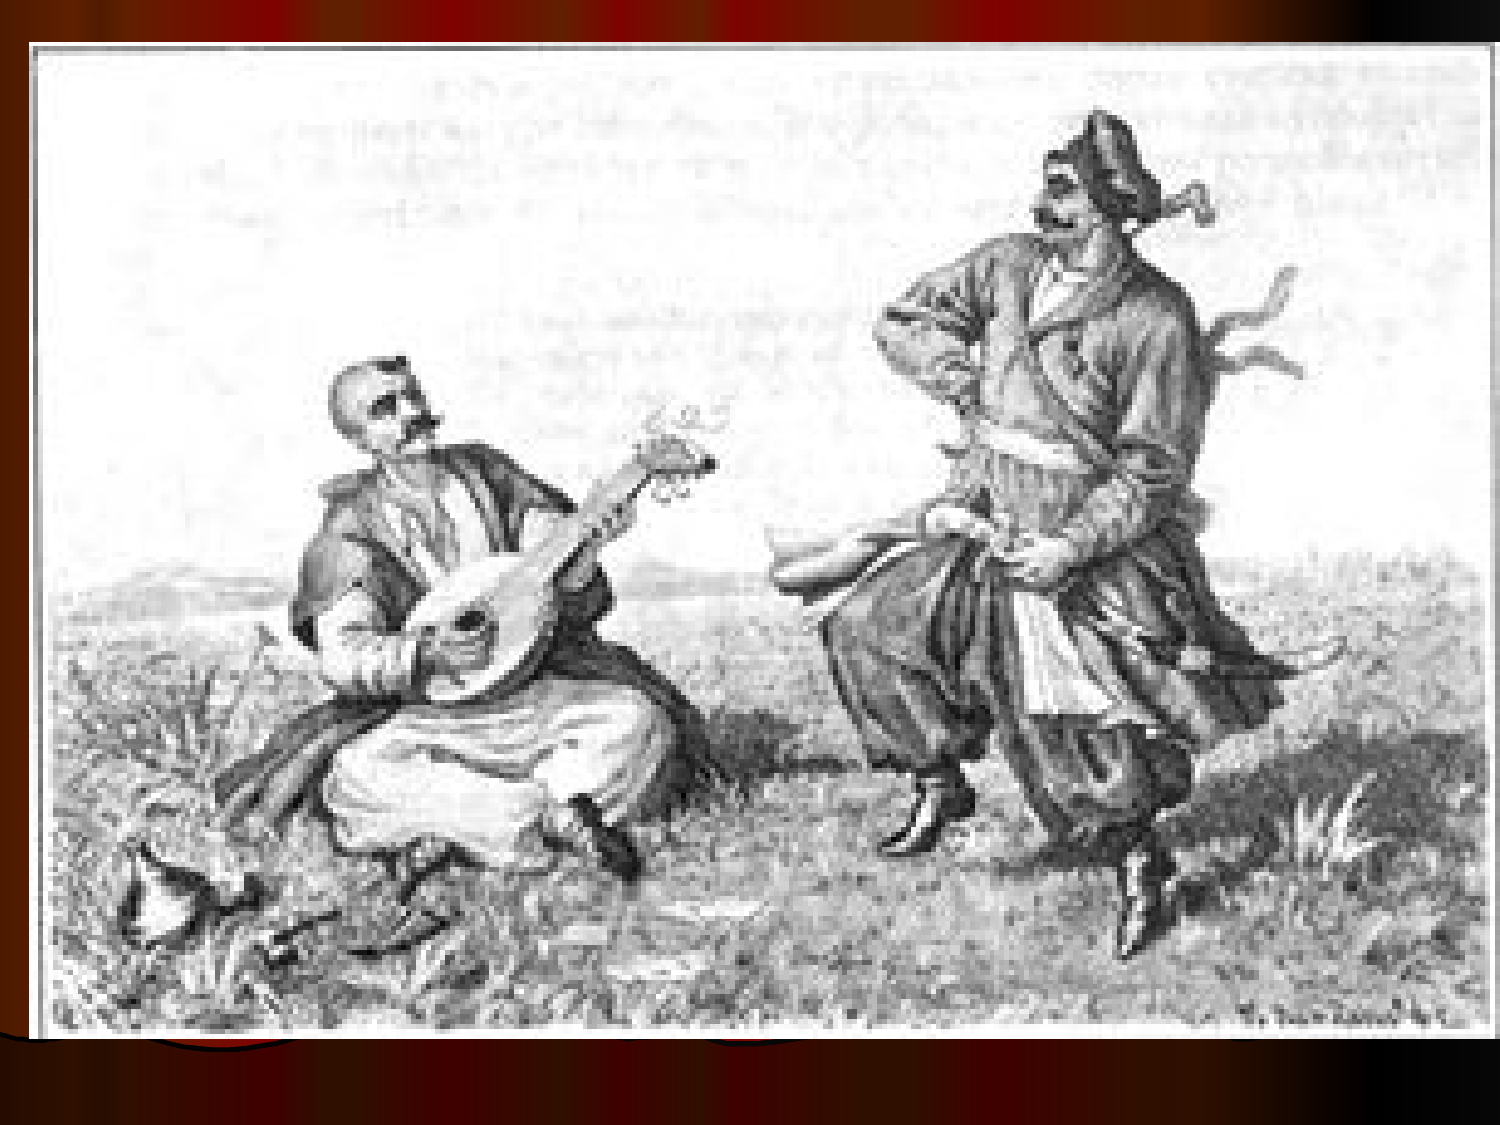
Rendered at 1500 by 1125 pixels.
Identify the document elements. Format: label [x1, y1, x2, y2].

list [29, 42, 1500, 1039]
